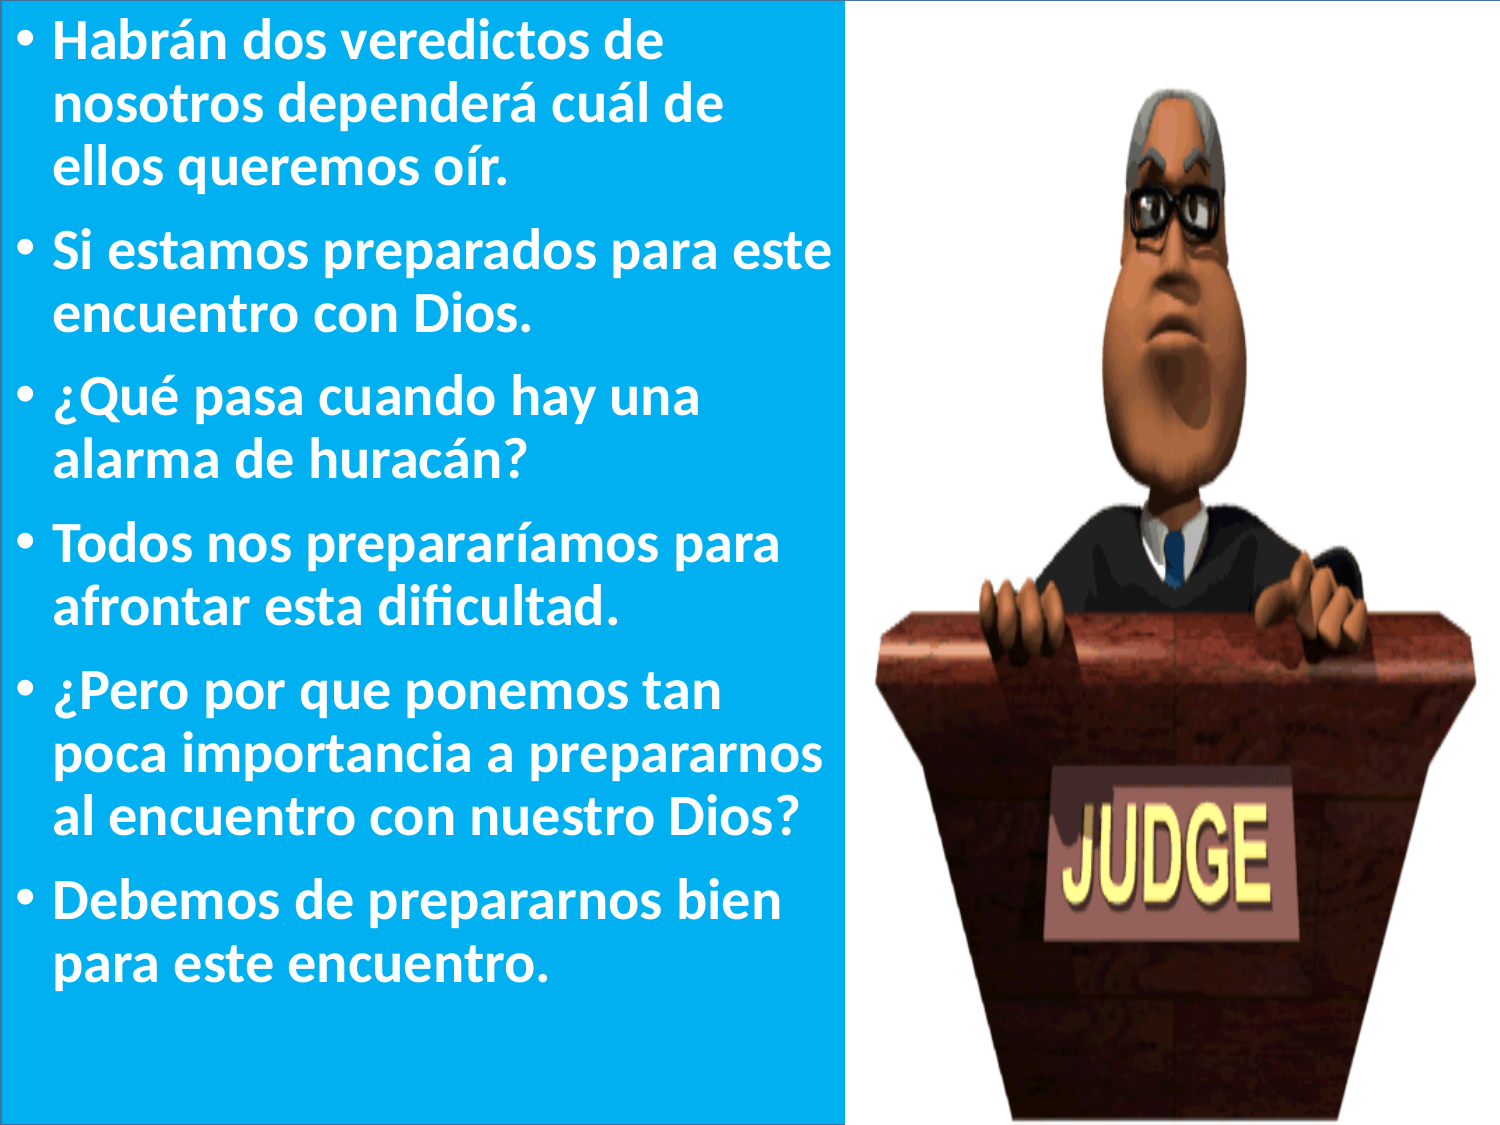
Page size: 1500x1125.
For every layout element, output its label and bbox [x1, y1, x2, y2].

picture [82, 229, 90, 236]
picture [581, 891, 605, 918]
picture [170, 304, 195, 332]
picture [521, 522, 530, 529]
picture [435, 157, 462, 185]
picture [140, 534, 167, 562]
picture [242, 157, 267, 185]
picture [201, 31, 225, 58]
picture [371, 807, 391, 835]
picture [370, 31, 395, 59]
picture [55, 450, 77, 478]
picture [78, 534, 105, 562]
picture [489, 744, 511, 772]
picture [407, 241, 432, 278]
picture [846, 0, 1500, 1125]
picture [639, 534, 657, 562]
picture [734, 241, 759, 269]
picture [92, 31, 114, 59]
picture [244, 19, 269, 59]
picture [548, 597, 570, 625]
picture [467, 387, 494, 415]
picture [539, 975, 546, 982]
picture [673, 744, 688, 771]
picture [64, 387, 71, 394]
picture [672, 798, 703, 834]
picture [764, 241, 782, 269]
picture [247, 954, 272, 982]
picture [709, 807, 715, 834]
picture [481, 31, 487, 58]
picture [55, 807, 77, 835]
picture [193, 94, 208, 121]
picture [142, 681, 157, 708]
picture [85, 145, 91, 184]
picture [54, 304, 79, 332]
picture [111, 681, 136, 709]
picture [85, 438, 91, 477]
picture [153, 31, 168, 58]
picture [514, 375, 538, 414]
picture [643, 673, 660, 709]
picture [273, 157, 288, 184]
picture [171, 807, 191, 835]
picture [339, 304, 366, 332]
picture [437, 241, 459, 269]
picture [338, 597, 360, 625]
picture [605, 19, 630, 59]
picture [805, 241, 830, 269]
picture [18, 889, 32, 904]
picture [708, 795, 716, 802]
picture [420, 534, 442, 562]
picture [55, 597, 77, 625]
picture [18, 533, 32, 548]
picture [128, 450, 143, 477]
picture [312, 438, 336, 477]
picture [309, 807, 324, 834]
picture [291, 157, 316, 185]
picture [419, 31, 444, 59]
picture [372, 304, 396, 331]
picture [320, 954, 344, 981]
picture [637, 31, 662, 59]
picture [544, 387, 566, 415]
picture [449, 534, 464, 561]
picture [81, 377, 119, 422]
picture [609, 618, 616, 625]
picture [468, 534, 490, 562]
picture [469, 157, 475, 184]
picture [185, 744, 191, 771]
picture [640, 82, 646, 121]
picture [467, 241, 482, 268]
picture [348, 744, 370, 772]
picture [160, 681, 187, 709]
picture [506, 954, 533, 982]
picture [275, 744, 302, 772]
picture [141, 807, 165, 834]
picture [436, 375, 461, 415]
picture [438, 681, 465, 709]
picture [170, 86, 187, 122]
picture [182, 589, 199, 625]
picture [83, 241, 89, 268]
picture [53, 525, 80, 561]
picture [483, 597, 506, 625]
picture [184, 732, 192, 739]
picture [448, 19, 473, 59]
picture [279, 387, 301, 415]
picture [429, 807, 453, 834]
picture [403, 891, 418, 918]
picture [335, 681, 358, 709]
picture [695, 681, 719, 708]
picture [18, 386, 32, 401]
picture [340, 534, 355, 561]
picture [226, 946, 243, 982]
picture [207, 681, 232, 718]
picture [680, 879, 705, 919]
picture [784, 233, 801, 269]
picture [613, 387, 636, 415]
picture [350, 954, 370, 982]
picture [142, 744, 164, 772]
picture [406, 387, 430, 414]
picture [151, 891, 176, 919]
picture [320, 387, 340, 415]
picture [493, 31, 513, 59]
picture [379, 585, 404, 625]
picture [498, 178, 505, 185]
picture [643, 744, 665, 772]
picture [465, 946, 482, 982]
picture [533, 807, 558, 835]
picture [152, 387, 177, 415]
picture [358, 534, 383, 562]
picture [530, 891, 552, 919]
picture [201, 304, 225, 331]
picture [778, 795, 798, 820]
picture [327, 807, 354, 835]
picture [371, 891, 396, 928]
picture [197, 807, 220, 835]
picture [512, 891, 527, 918]
picture [498, 534, 513, 561]
picture [148, 450, 188, 477]
picture [723, 891, 748, 919]
picture [309, 534, 334, 571]
picture [141, 304, 164, 332]
picture [272, 534, 290, 562]
picture [584, 799, 601, 835]
picture [445, 450, 467, 478]
picture [175, 954, 200, 982]
picture [665, 82, 690, 122]
picture [164, 375, 174, 382]
picture [665, 681, 687, 709]
picture [452, 891, 477, 928]
picture [85, 304, 109, 331]
picture [341, 94, 366, 131]
picture [544, 241, 571, 269]
picture [710, 879, 718, 886]
picture [522, 325, 529, 332]
picture [56, 22, 85, 58]
picture [296, 879, 321, 919]
picture [260, 891, 278, 919]
picture [246, 744, 271, 781]
picture [267, 450, 292, 478]
picture [570, 387, 595, 424]
picture [408, 681, 433, 718]
picture [244, 94, 262, 122]
picture [405, 954, 430, 982]
picture [642, 891, 660, 919]
picture [227, 387, 249, 415]
picture [462, 94, 487, 122]
picture [675, 387, 697, 415]
picture [122, 879, 147, 919]
picture [532, 534, 554, 562]
picture [471, 145, 480, 152]
picture [195, 450, 217, 478]
picture [316, 589, 333, 625]
picture [755, 534, 777, 562]
picture [377, 387, 399, 415]
picture [181, 19, 191, 26]
picture [517, 23, 534, 59]
picture [553, 94, 573, 122]
picture [83, 672, 108, 708]
picture [626, 807, 653, 835]
picture [236, 681, 263, 709]
picture [581, 744, 606, 772]
picture [443, 585, 451, 592]
picture [575, 585, 600, 625]
picture [473, 807, 497, 834]
picture [326, 241, 351, 278]
picture [18, 680, 32, 695]
picture [610, 94, 632, 122]
picture [580, 94, 603, 122]
picture [56, 694, 75, 718]
picture [378, 744, 402, 771]
picture [368, 157, 395, 185]
picture [457, 597, 477, 625]
picture [236, 438, 261, 478]
picture [160, 233, 177, 269]
picture [453, 292, 461, 299]
picture [123, 387, 146, 415]
picture [531, 681, 571, 708]
picture [431, 82, 456, 122]
picture [301, 681, 326, 718]
picture [697, 94, 722, 122]
picture [563, 744, 578, 771]
picture [257, 241, 284, 269]
picture [412, 597, 418, 624]
picture [389, 534, 414, 571]
picture [519, 534, 525, 561]
picture [771, 744, 798, 772]
picture [18, 239, 32, 254]
picture [296, 597, 314, 625]
picture [423, 585, 450, 624]
picture [114, 304, 134, 332]
picture [494, 94, 509, 121]
picture [674, 241, 689, 268]
picture [401, 31, 416, 58]
picture [395, 807, 422, 835]
picture [112, 157, 139, 185]
picture [504, 807, 527, 835]
picture [275, 31, 302, 59]
picture [315, 304, 335, 332]
picture [454, 304, 460, 331]
picture [513, 229, 538, 269]
picture [677, 534, 702, 571]
picture [118, 94, 136, 122]
picture [711, 891, 717, 918]
picture [577, 681, 604, 709]
picture [99, 145, 105, 184]
picture [171, 31, 193, 59]
picture [256, 387, 274, 415]
picture [522, 82, 532, 89]
picture [433, 732, 441, 739]
picture [55, 231, 77, 269]
picture [466, 304, 493, 332]
picture [721, 807, 748, 835]
picture [140, 94, 167, 122]
picture [226, 807, 251, 835]
picture [482, 891, 504, 919]
picture [755, 891, 779, 918]
picture [374, 450, 389, 477]
picture [498, 304, 516, 332]
picture [234, 597, 249, 624]
picture [500, 681, 525, 709]
picture [421, 891, 446, 919]
picture [197, 387, 222, 424]
picture [607, 534, 634, 562]
picture [322, 157, 362, 184]
picture [620, 82, 630, 89]
picture [721, 744, 736, 771]
picture [371, 94, 396, 122]
picture [613, 744, 638, 781]
picture [117, 744, 137, 772]
picture [86, 954, 108, 982]
picture [358, 241, 373, 268]
picture [538, 31, 565, 59]
picture [56, 94, 80, 121]
picture [56, 744, 81, 781]
picture [181, 241, 203, 269]
picture [279, 82, 304, 122]
picture [85, 94, 112, 122]
picture [741, 744, 765, 771]
picture [109, 522, 134, 562]
picture [511, 471, 518, 478]
picture [609, 681, 627, 709]
picture [564, 807, 582, 835]
picture [562, 534, 602, 561]
picture [376, 954, 399, 982]
picture [309, 736, 343, 772]
picture [376, 241, 401, 269]
picture [488, 954, 503, 981]
picture [560, 891, 575, 918]
picture [18, 30, 32, 45]
picture [121, 19, 146, 59]
picture [327, 891, 352, 919]
picture [98, 450, 120, 478]
picture [211, 94, 238, 122]
picture [307, 31, 325, 59]
picture [614, 241, 639, 278]
picture [206, 954, 224, 982]
picture [475, 450, 499, 477]
picture [346, 387, 369, 415]
picture [471, 681, 495, 708]
picture [110, 807, 135, 835]
picture [103, 597, 118, 624]
picture [54, 157, 79, 185]
picture [239, 534, 266, 562]
picture [286, 799, 303, 835]
picture [56, 400, 75, 424]
picture [437, 954, 461, 981]
picture [644, 387, 668, 414]
picture [310, 94, 335, 122]
picture [512, 94, 534, 122]
picture [411, 585, 419, 592]
picture [407, 744, 427, 772]
picture [85, 744, 112, 772]
picture [447, 744, 469, 772]
picture [608, 807, 623, 834]
picture [803, 744, 821, 772]
picture [182, 891, 222, 918]
picture [707, 534, 729, 562]
picture [434, 744, 440, 771]
picture [393, 450, 415, 478]
picture [343, 450, 366, 478]
picture [515, 585, 521, 624]
picture [134, 954, 156, 982]
picture [56, 954, 81, 991]
picture [610, 891, 637, 919]
picture [109, 241, 134, 269]
picture [82, 585, 99, 624]
picture [258, 807, 282, 834]
picture [691, 744, 713, 772]
picture [364, 681, 389, 709]
picture [85, 795, 91, 834]
picture [783, 828, 790, 835]
picture [229, 296, 246, 332]
picture [173, 534, 191, 562]
picture [199, 744, 239, 771]
picture [455, 438, 465, 445]
picture [506, 438, 526, 463]
picture [480, 19, 488, 26]
picture [644, 241, 666, 269]
picture [693, 241, 715, 269]
picture [56, 882, 87, 918]
picture [483, 157, 498, 184]
picture [753, 807, 771, 835]
picture [289, 241, 307, 269]
picture [270, 304, 297, 332]
picture [266, 597, 291, 625]
picture [154, 597, 178, 624]
picture [91, 891, 116, 919]
picture [526, 589, 543, 625]
picture [269, 681, 284, 708]
picture [485, 241, 507, 269]
picture [211, 241, 251, 268]
picture [737, 534, 752, 561]
picture [228, 891, 255, 919]
picture [204, 597, 226, 625]
picture [144, 157, 162, 185]
picture [577, 241, 595, 269]
picture [417, 295, 448, 331]
picture [342, 31, 366, 58]
picture [420, 450, 440, 478]
picture [402, 94, 426, 121]
picture [400, 157, 418, 185]
picture [213, 157, 236, 185]
picture [210, 534, 234, 561]
picture [121, 597, 148, 625]
picture [116, 954, 131, 981]
picture [139, 241, 157, 269]
picture [289, 954, 314, 982]
picture [252, 304, 267, 331]
picture [570, 31, 588, 59]
picture [179, 157, 204, 194]
picture [532, 744, 557, 781]
picture [64, 681, 71, 688]
